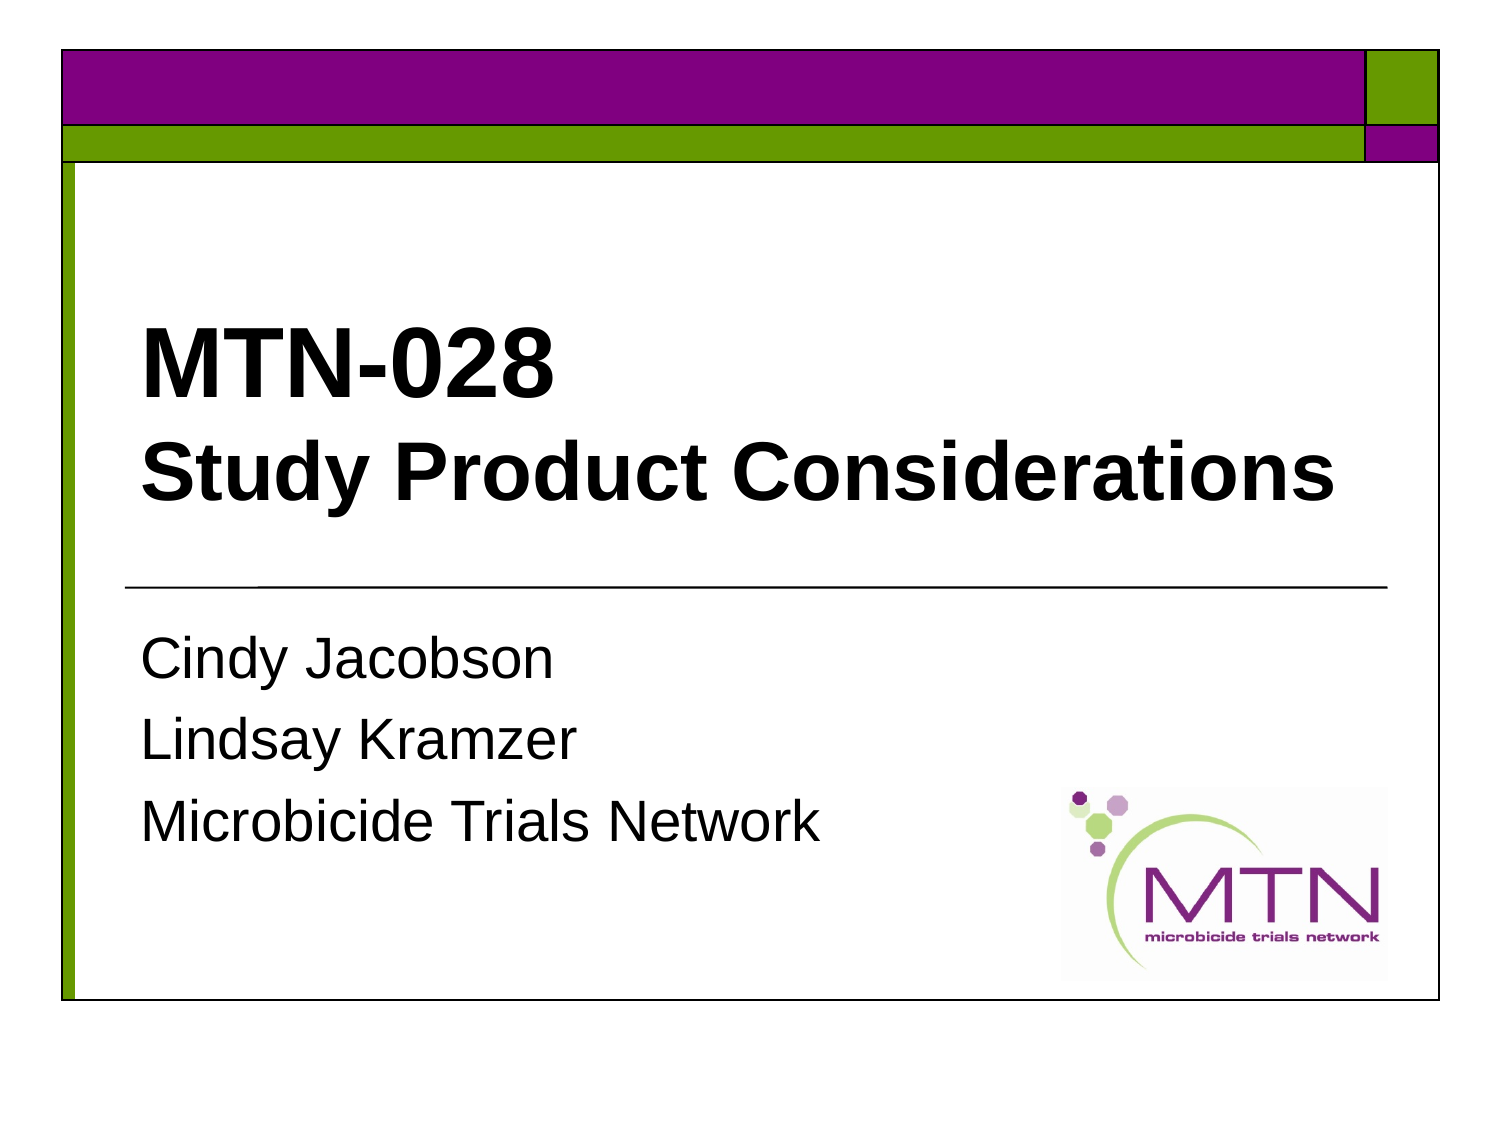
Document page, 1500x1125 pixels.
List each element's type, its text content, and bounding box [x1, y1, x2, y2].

subtitle Cindy Jacobson Lindsay Kramzer Microbicide Trials Network [124, 612, 1388, 931]
title MTN-028 Study Product Considerations [124, 224, 1388, 526]
picture [1061, 787, 1388, 981]
